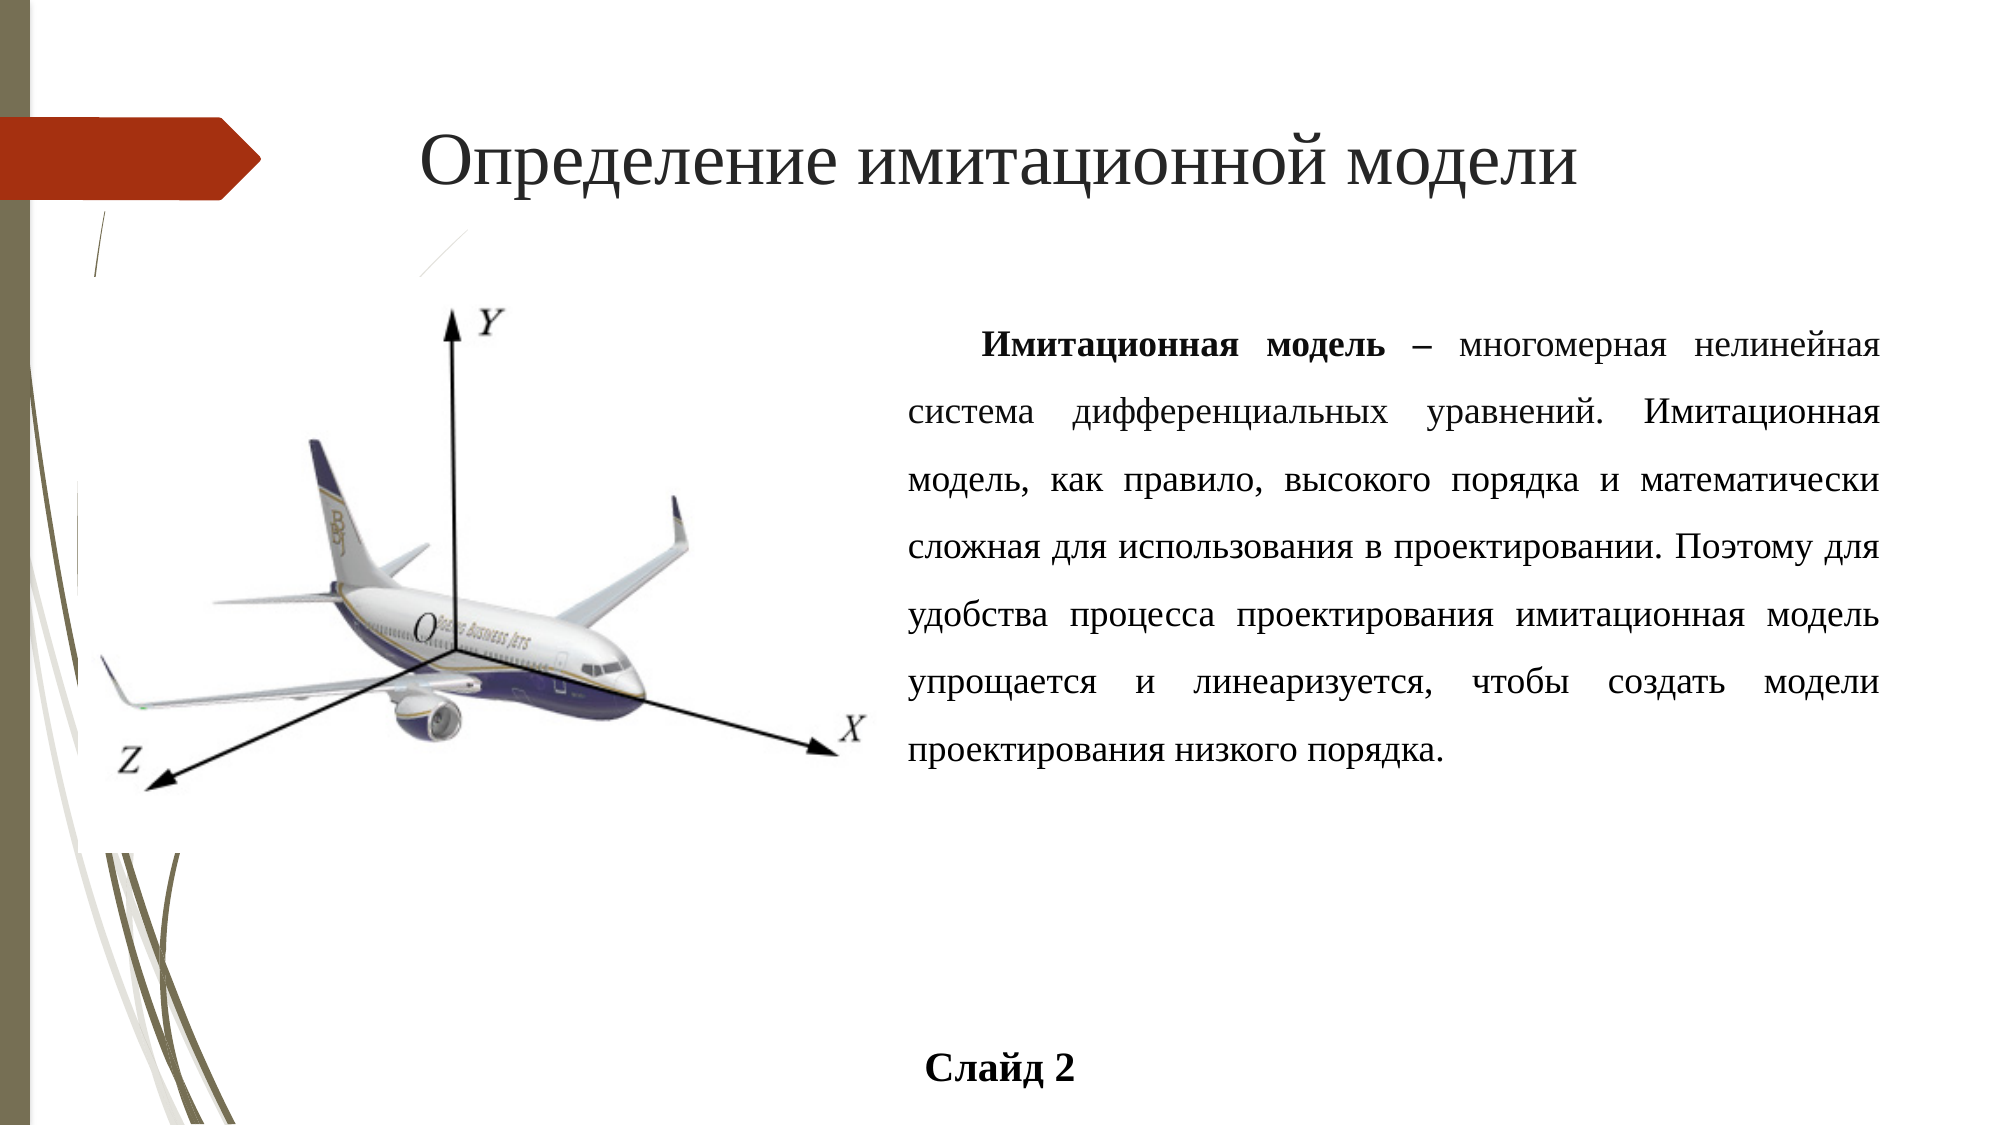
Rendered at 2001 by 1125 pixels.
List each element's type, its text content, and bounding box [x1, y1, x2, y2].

text_box Имитационная модель – многомерная нелинейная система дифференциальных уравнений. Имитационная модель, как правило, высокого порядка и математически сложная для использования в проектировании. Поэтому для удобства процесса проектирования имитационная модель упрощается и линеаризуется, чтобы создать модели проектирования низкого порядка. [898, 288, 1896, 776]
title Определение имитационной модели [137, 101, 1863, 235]
footer Слайд 2 [662, 1035, 1338, 1095]
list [78, 276, 894, 853]
